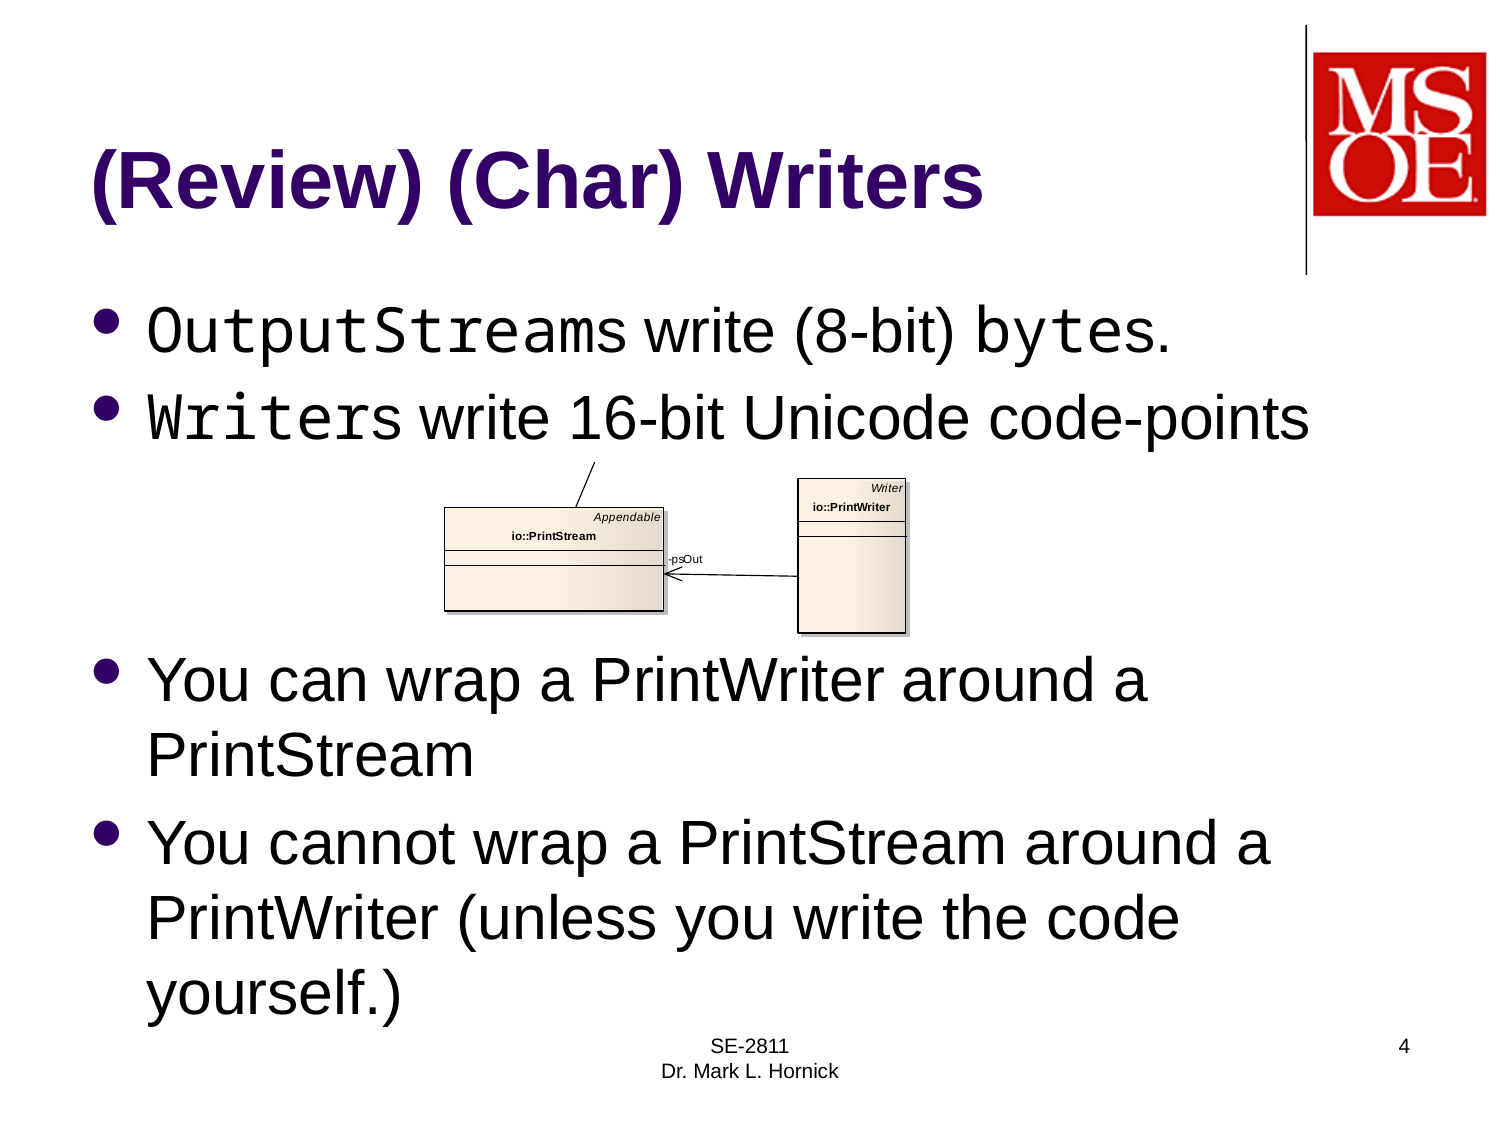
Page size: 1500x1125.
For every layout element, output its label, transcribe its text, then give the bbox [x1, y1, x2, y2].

picture [424, 462, 926, 658]
list OutputStreams write (8-bit) bytes. Writers write 16-bit Unicode code-points You can wrap a PrintWriter around a PrintStream You cannot wrap a PrintStream around a PrintWriter (unless you write the code yourself.) [74, 281, 1426, 1006]
slide_number 4 [1074, 1024, 1426, 1101]
title (Review) (Char) Writers [74, 19, 1313, 233]
footer SE-2811 Dr. Mark L. Hornick [512, 1024, 988, 1101]
picture [1313, 37, 1488, 232]
